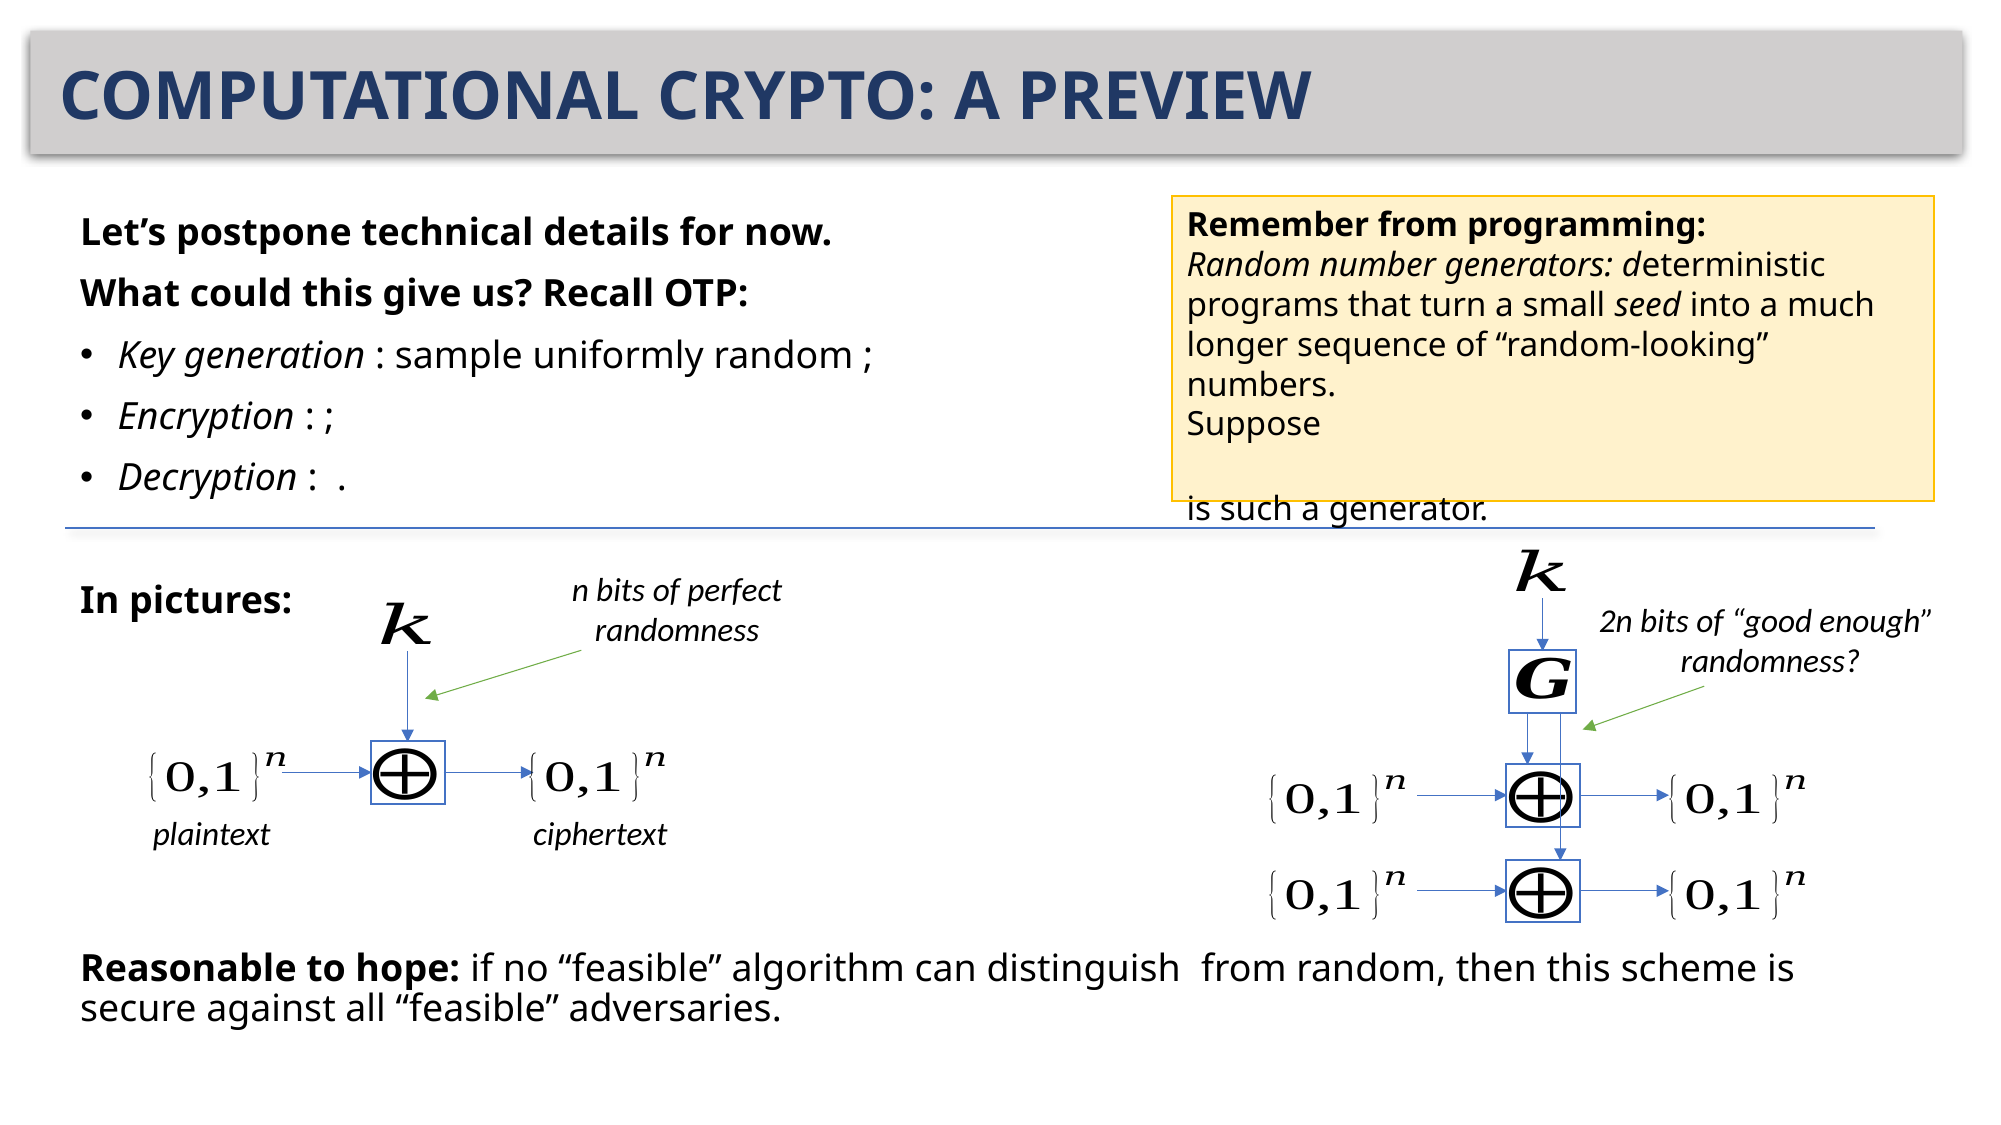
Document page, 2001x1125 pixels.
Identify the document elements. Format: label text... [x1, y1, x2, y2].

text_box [1268, 860, 1807, 922]
title COMPUTATIONAL CRYPTO: A PREVIEW [44, 41, 1970, 155]
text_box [1580, 592, 1961, 730]
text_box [1510, 544, 1575, 765]
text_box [137, 597, 684, 861]
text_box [1268, 764, 1560, 826]
text_box [30, 30, 1963, 155]
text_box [424, 560, 800, 699]
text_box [1561, 764, 1807, 826]
